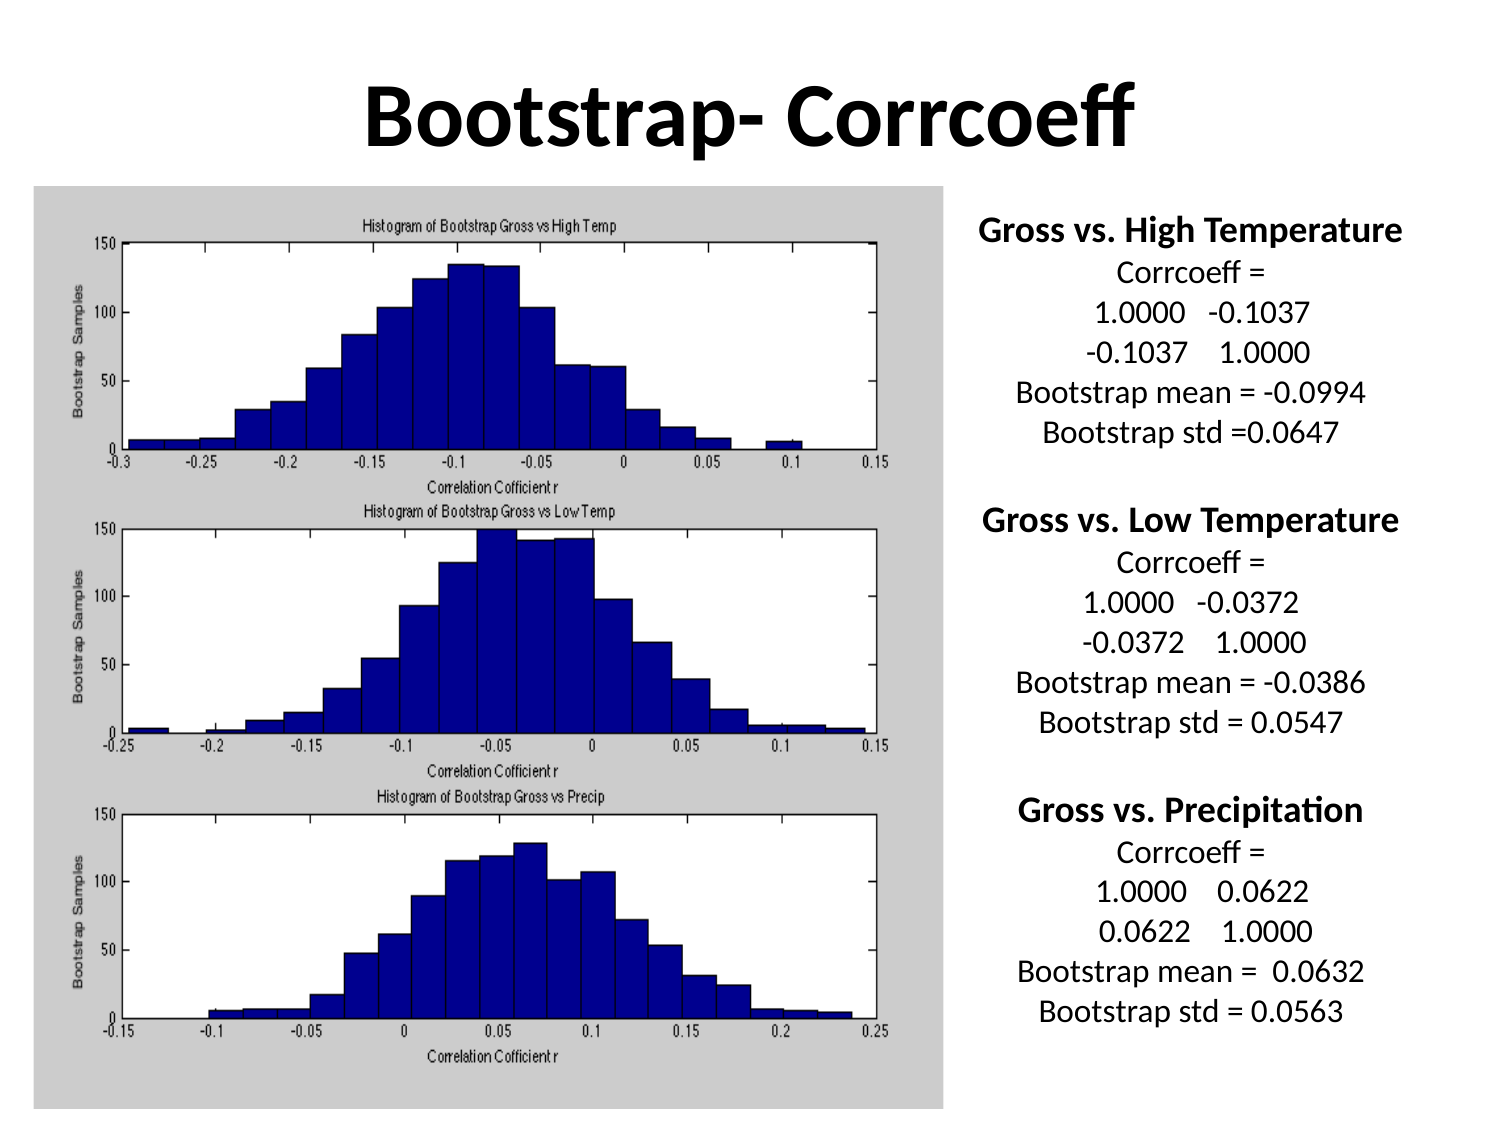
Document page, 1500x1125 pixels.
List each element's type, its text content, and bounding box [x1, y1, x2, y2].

text_box Gross vs. High Temperature Corrcoeff = 1.0000 -0.1037 -0.1037 1.0000 Bootstrap mean = -0.0994 Bootstrap std =0.0647 Gross vs. Low Temperature Corrcoeff = 1.0000 -0.0372 -0.0372 1.0000 Bootstrap mean = -0.0386 Bootstrap std = 0.0547 Gross vs. Precipitation Corrcoeff = 1.0000 0.0622 0.0622 1.0000 Bootstrap mean = 0.0632 Bootstrap std = 0.0563 [949, 198, 1479, 1082]
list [33, 185, 944, 1110]
title Bootstrap- Corrcoeff [75, 15, 1425, 198]
